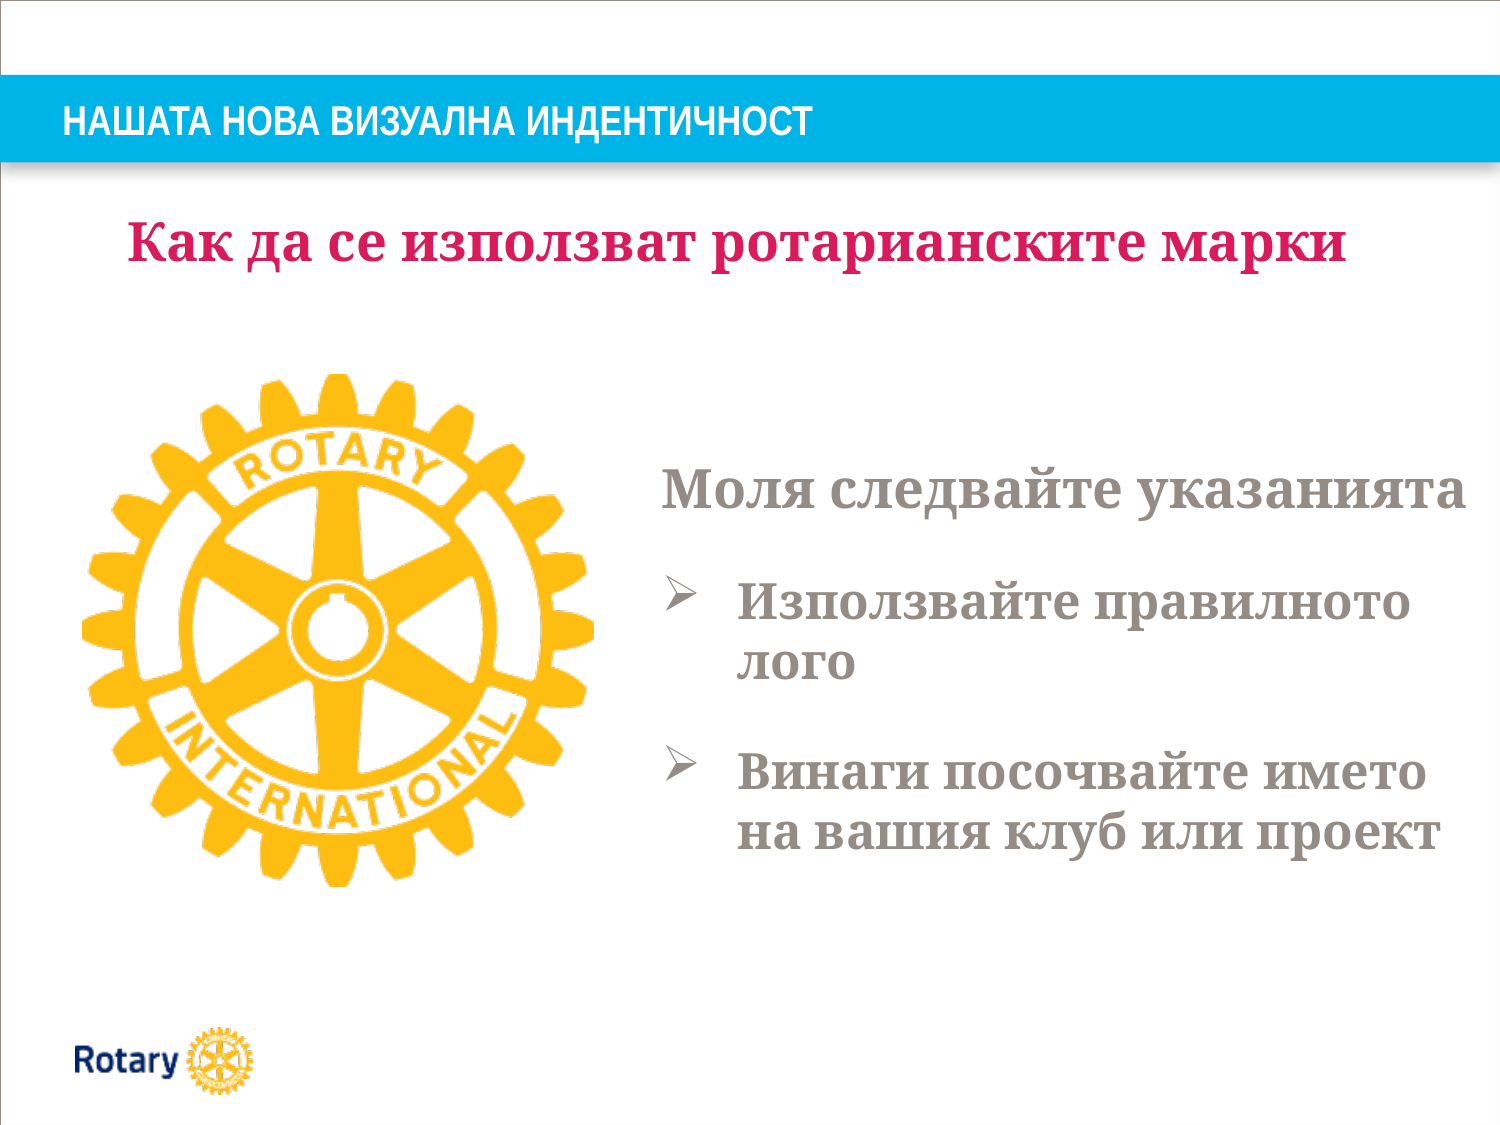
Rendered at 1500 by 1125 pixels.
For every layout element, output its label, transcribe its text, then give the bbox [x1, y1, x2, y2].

list Как да се използват ротарианските марки [112, 200, 1425, 313]
title НАШАТА НОВА ВИЗУАЛНА ИНДЕНТИЧНОСТ [62, 75, 1500, 163]
text_box Моля следвайте указанията Използвайте правилното лого Винаги посочвайте името на вашия клуб или проект [646, 446, 1485, 867]
picture [82, 374, 595, 887]
picture [75, 1027, 253, 1095]
